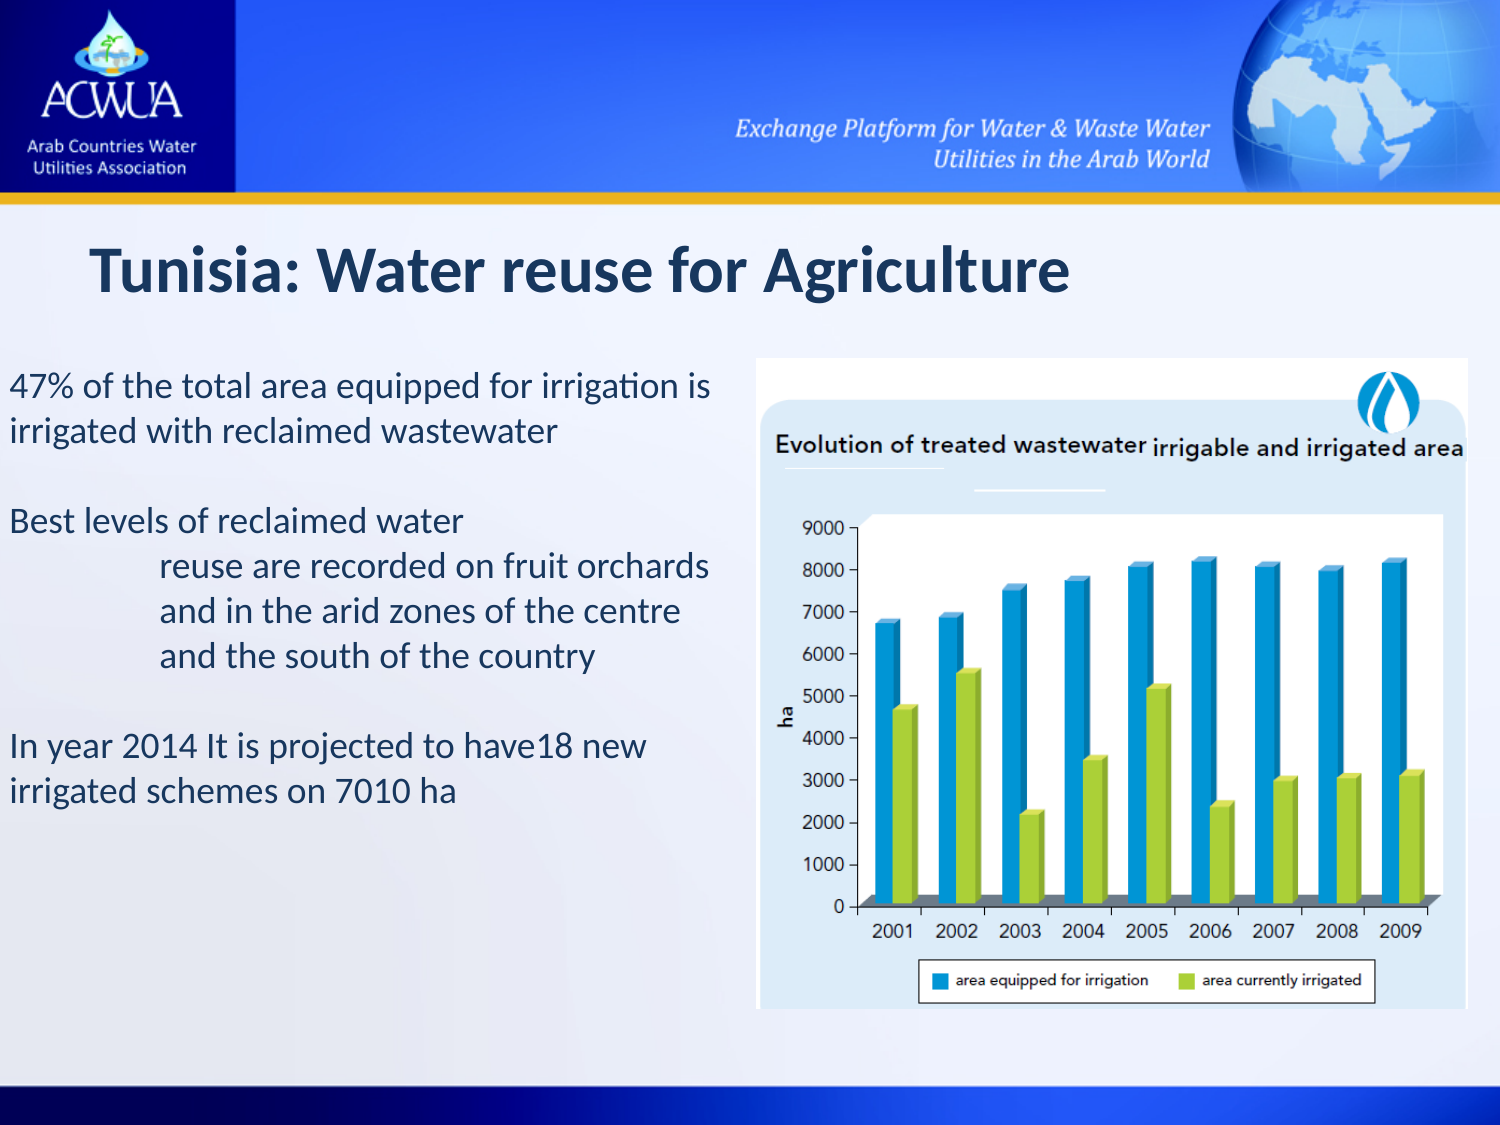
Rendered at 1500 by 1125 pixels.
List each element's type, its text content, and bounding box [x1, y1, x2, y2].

picture [0, 0, 1500, 1125]
list 47% of the total area equipped for irrigation is irrigated with reclaimed wastewater Best levels of reclaimed water reuse are recorded on fruit orchards and in the arid zones of the centre and the south of the country In year 2014 It is projected to have18 new irrigated schemes on 7010 ha [0, 354, 756, 992]
title Tunisia: Water reuse for Agriculture [75, 217, 1425, 357]
